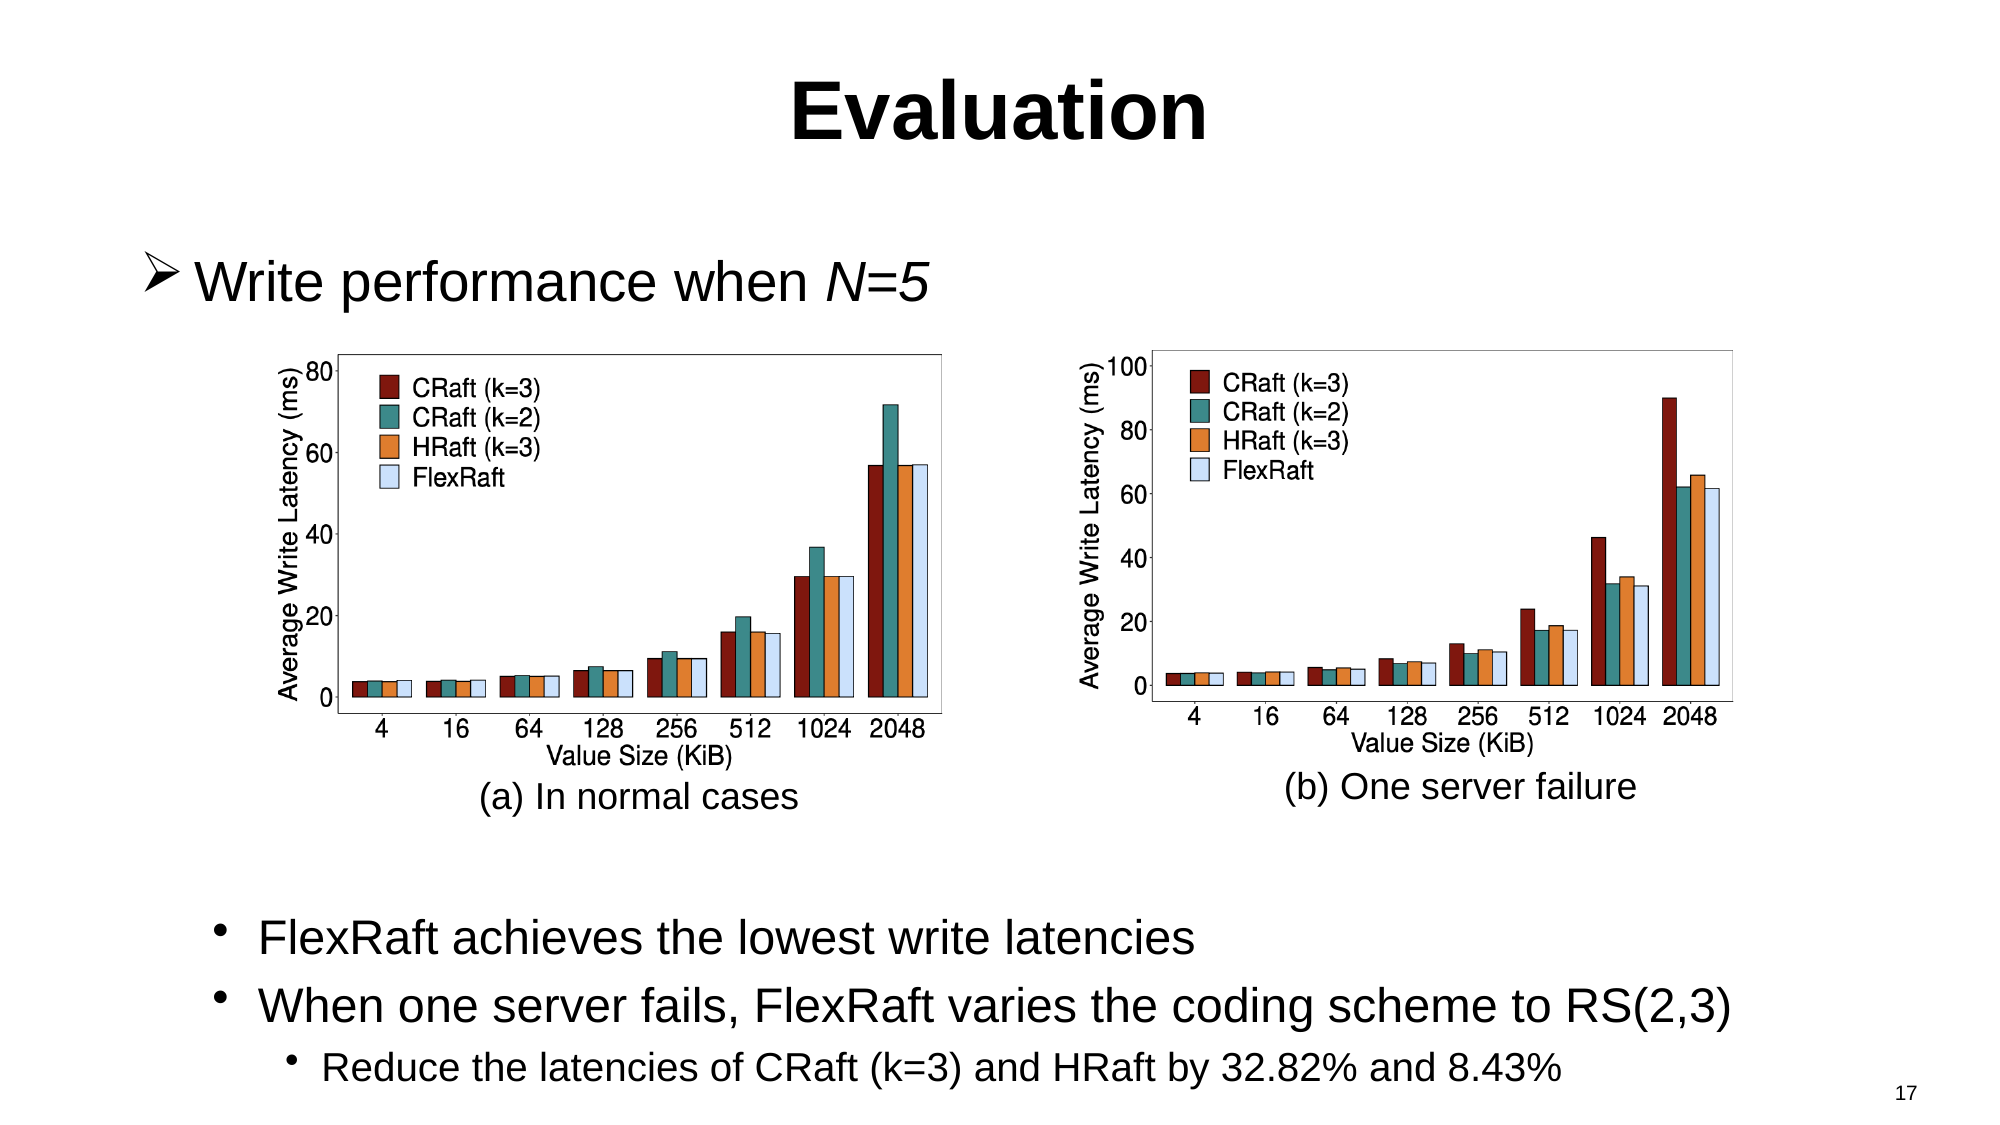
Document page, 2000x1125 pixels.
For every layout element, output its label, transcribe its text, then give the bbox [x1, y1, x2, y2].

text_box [266, 334, 957, 826]
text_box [1057, 334, 1747, 816]
list Write performance when N=5 FlexRaft achieves the lowest write latencies When one server fails, FlexRaft varies the coding scheme to RS(2,3) Reduce the latencies of CRaft (k=3) and HRaft by 32.82% and 8.43% [124, 237, 1900, 1103]
title Evaluation [99, 12, 1900, 200]
slide_number 17 [1466, 1072, 1933, 1125]
